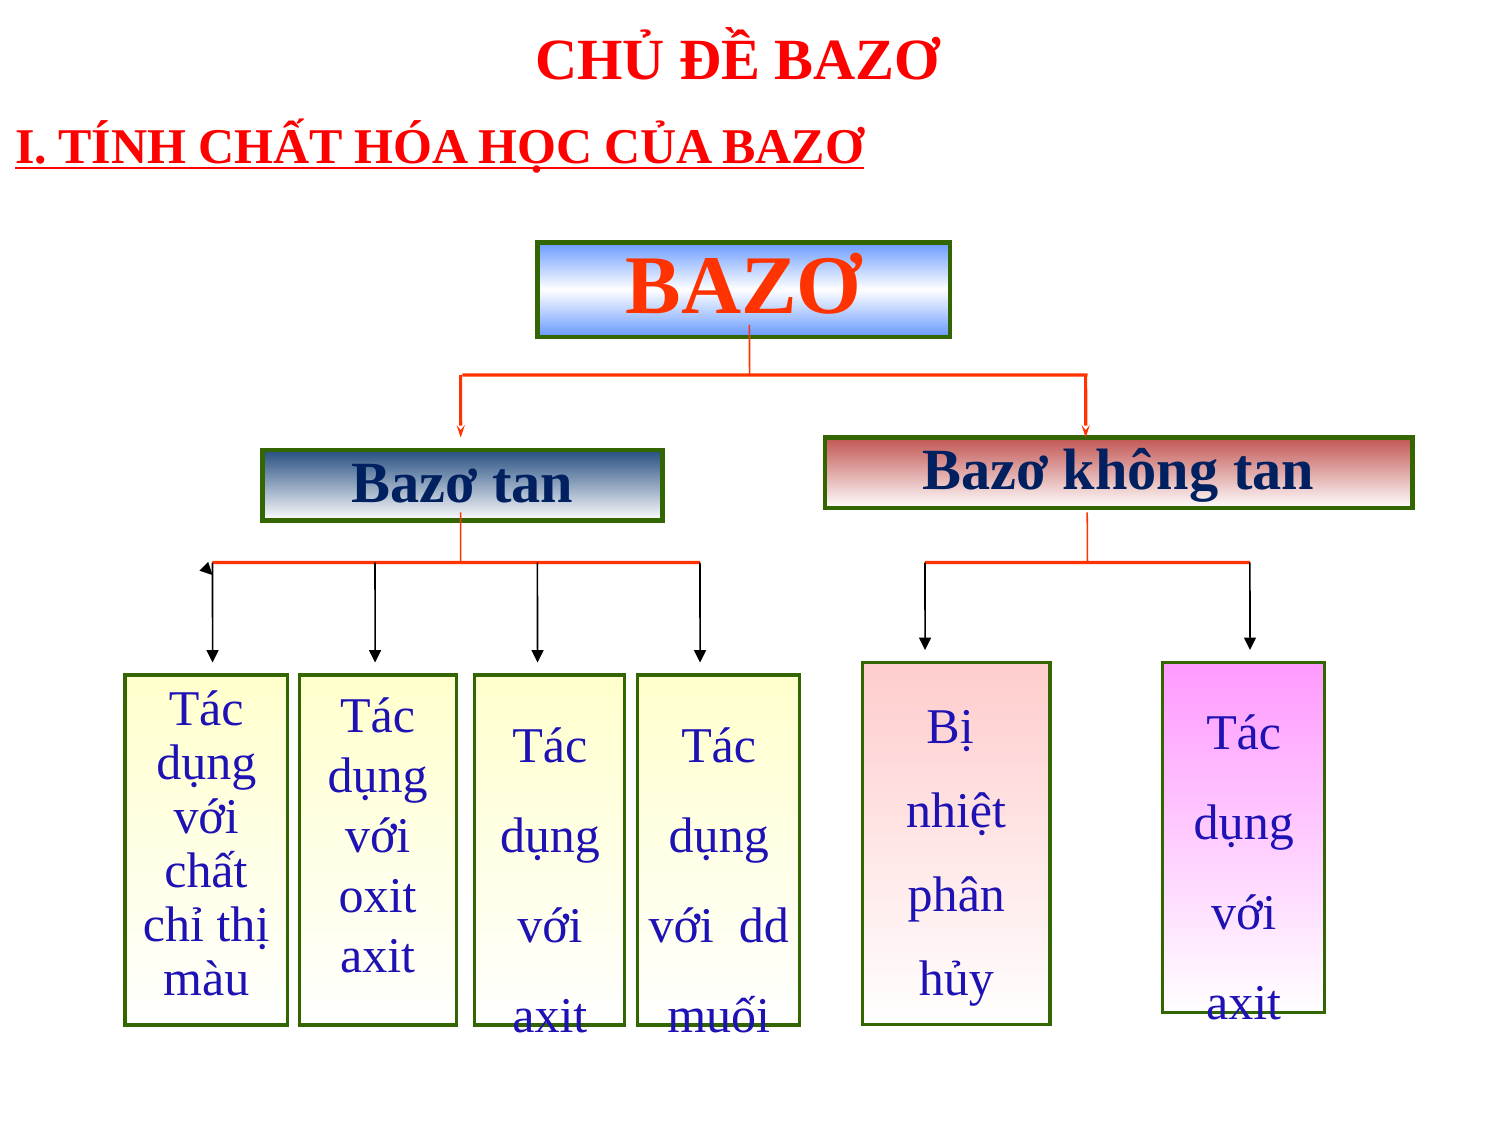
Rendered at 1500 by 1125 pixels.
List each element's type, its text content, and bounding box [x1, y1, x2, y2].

text_box [456, 425, 465, 438]
text_box [206, 562, 219, 663]
text_box [1243, 562, 1257, 650]
text_box [918, 562, 932, 650]
text_box Bazơ không tan [824, 437, 1413, 509]
text_box [368, 562, 382, 663]
text_box Tác dụng với oxit axit [299, 675, 457, 1025]
title CHỦ ĐỀ BAZƠ [0, 0, 1475, 99]
text_box [693, 562, 707, 663]
text_box BAZƠ [537, 242, 950, 338]
text_box Tác dụng với axit [1162, 662, 1325, 1013]
text_box Tác dụng với dd muối [637, 675, 800, 1025]
text_box [531, 562, 544, 663]
text_box Bị nhiệt phân hủy [862, 662, 1050, 1025]
text_box Tác dụng với chất chỉ thị màu [124, 675, 288, 1025]
text_box [1081, 425, 1090, 438]
text_box I. TÍNH CHẤT HÓA HỌC CỦA BAZƠ [0, 99, 1475, 188]
text_box Bazơ tan [262, 449, 663, 521]
text_box Tác dụng với axit [474, 675, 625, 1025]
text_box [199, 561, 212, 575]
